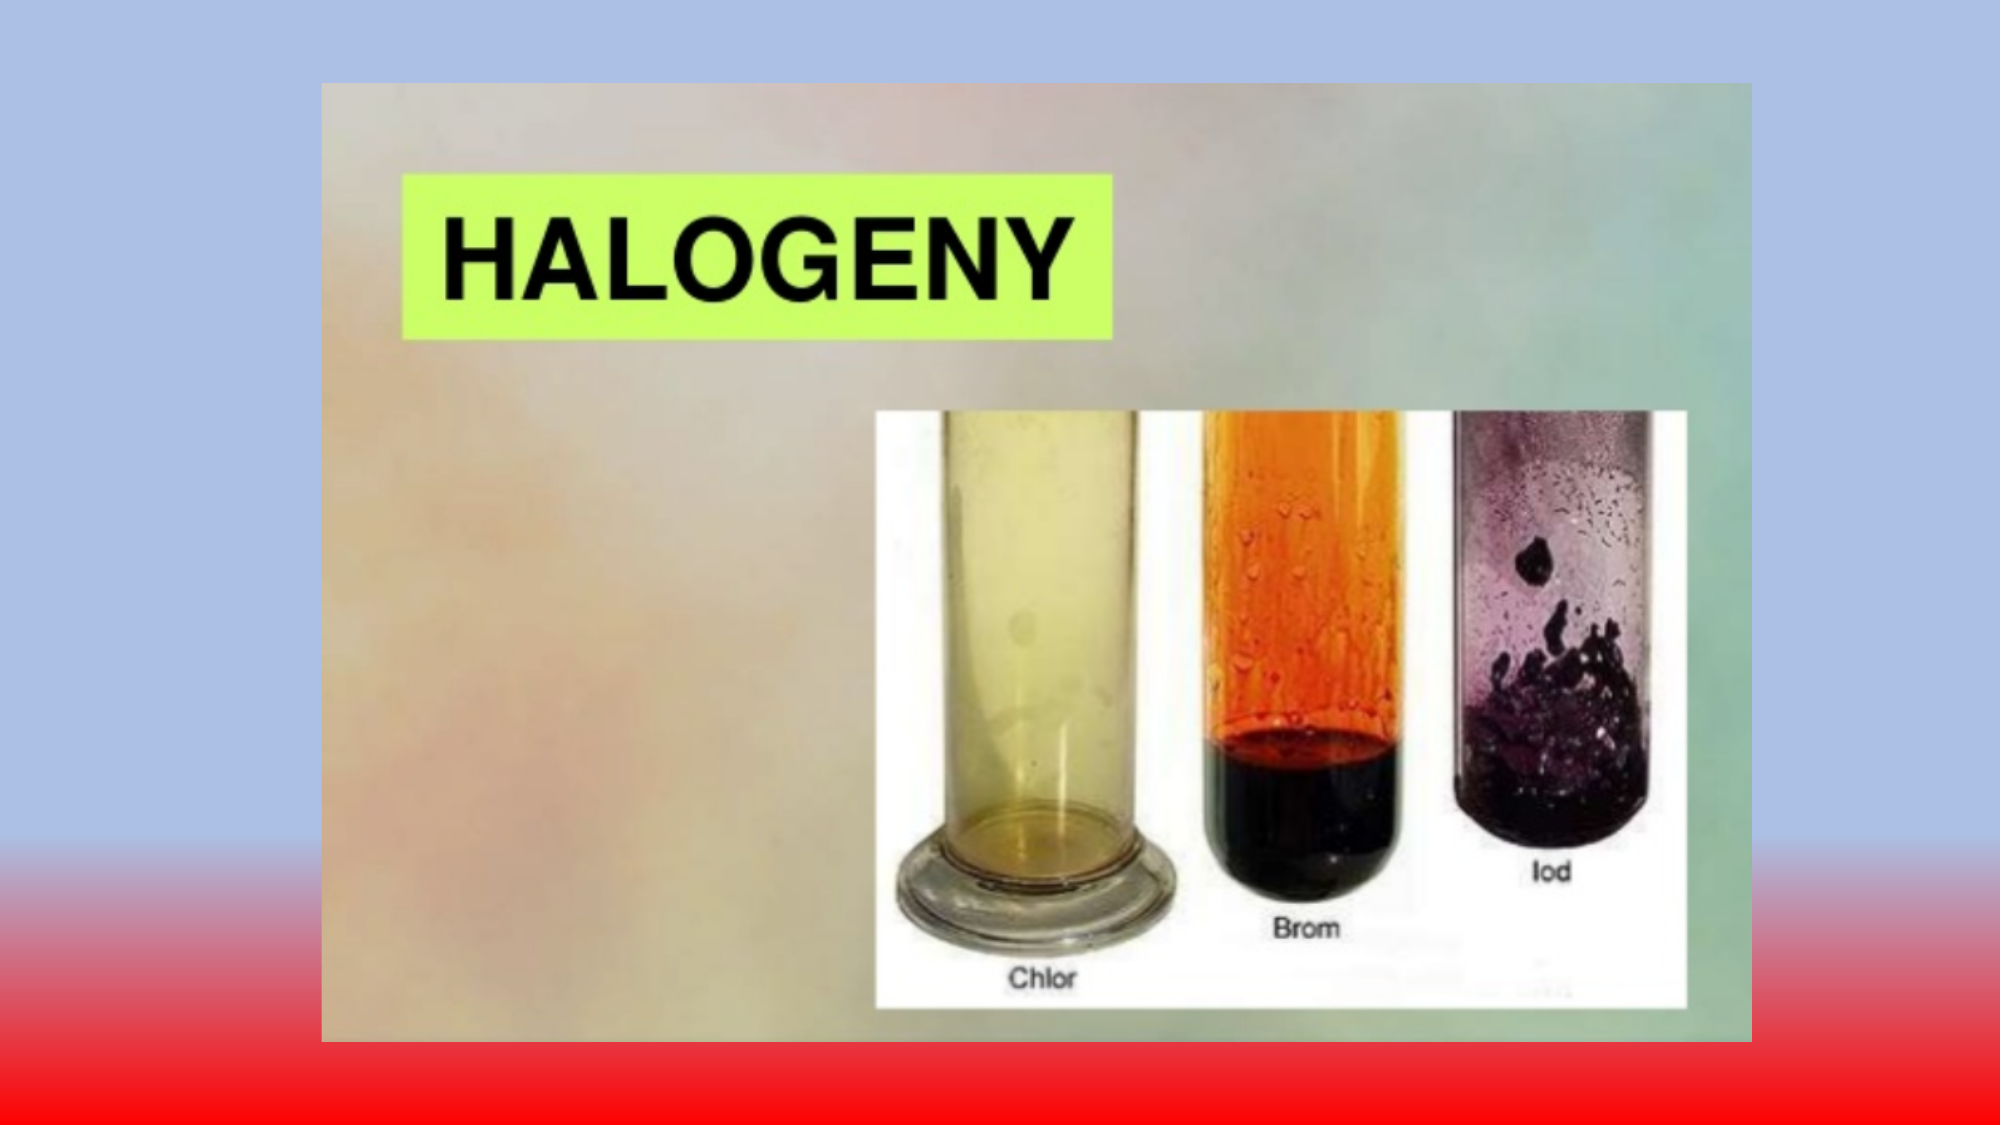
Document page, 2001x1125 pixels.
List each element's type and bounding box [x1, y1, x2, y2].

list [321, 83, 1752, 1042]
